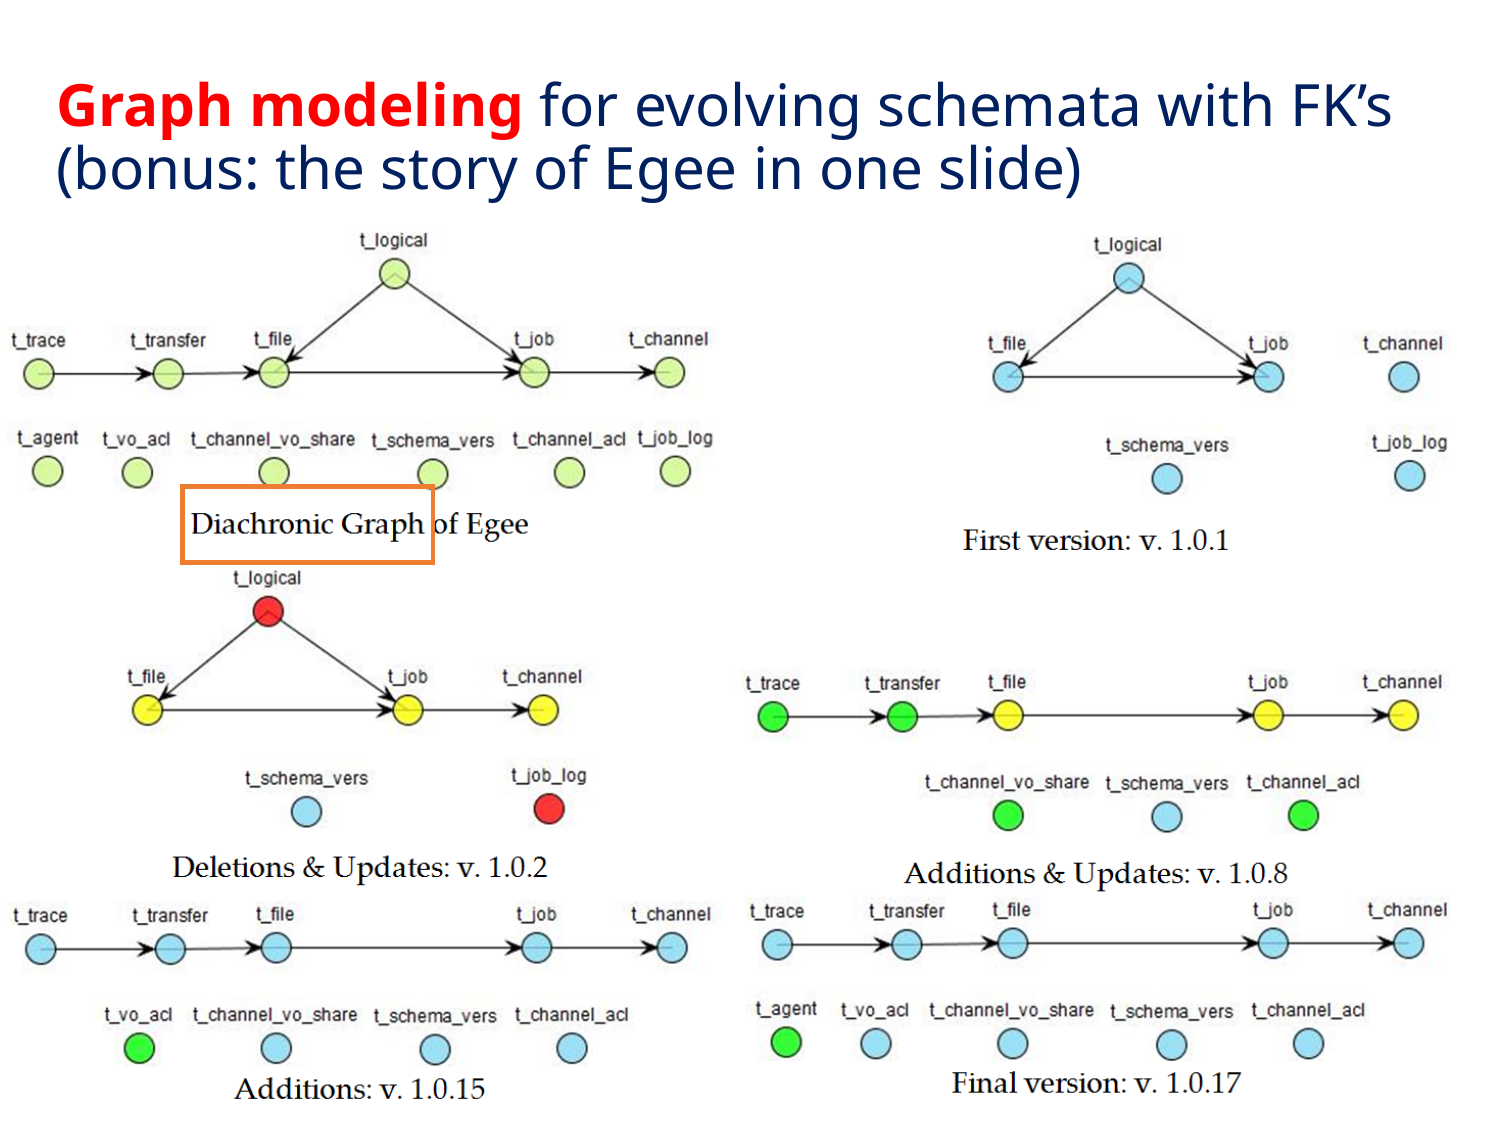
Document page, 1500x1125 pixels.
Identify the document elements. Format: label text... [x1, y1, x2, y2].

title Graph modeling for evolving schemata with FK’s (bonus: the story of Egee in one slide) [41, 45, 1450, 230]
picture [7, 230, 1450, 1106]
